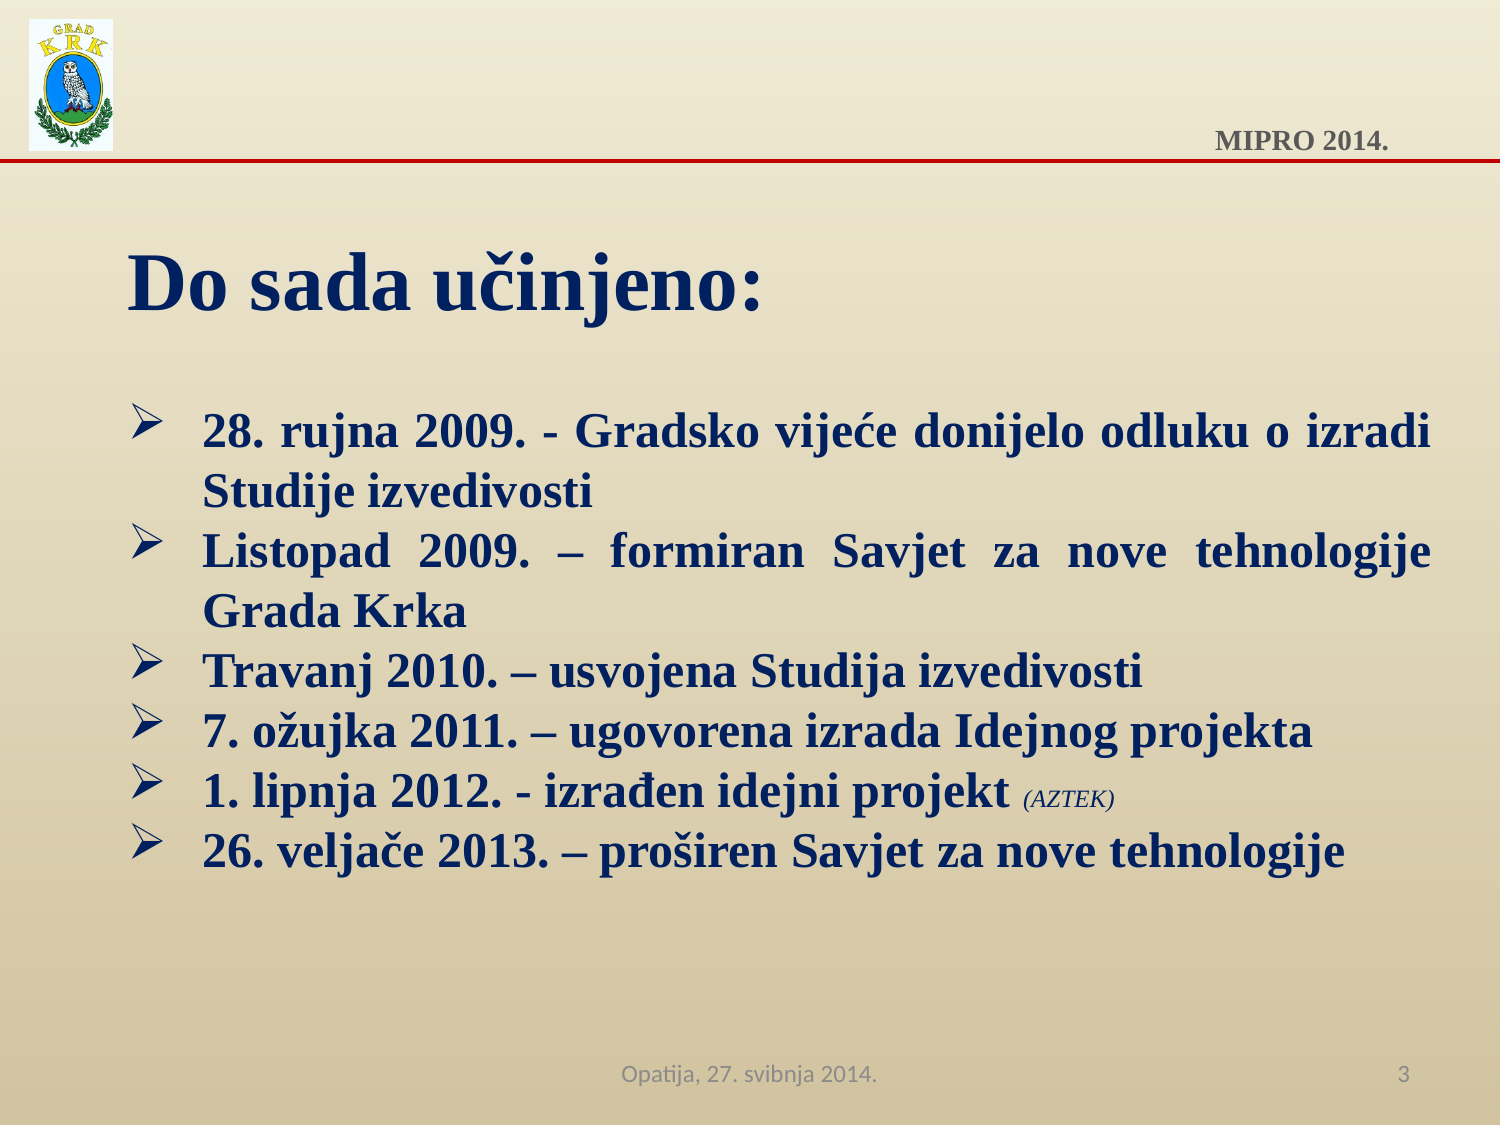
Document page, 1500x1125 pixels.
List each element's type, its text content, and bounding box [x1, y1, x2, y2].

text_box Do sada učinjeno: 28. rujna 2009. - Gradsko vijeće donijelo odluku o izradi Studije izvedivosti Listopad 2009. – formiran Savjet za nove tehnologije Grada Krka Travanj 2010. – usvojena Studija izvedivosti 7. ožujka 2011. – ugovorena izrada Idejnog projekta 1. lipnja 2012. - izrađen idejni projekt (AZTEK) 26. veljače 2013. – proširen Savjet za nove tehnologije [112, 219, 1447, 885]
slide_number 3 [1074, 1042, 1425, 1103]
picture [29, 18, 113, 151]
subtitle MIPRO 2014. [1116, 113, 1488, 160]
footer Opatija, 27. svibnja 2014. [512, 1042, 988, 1103]
